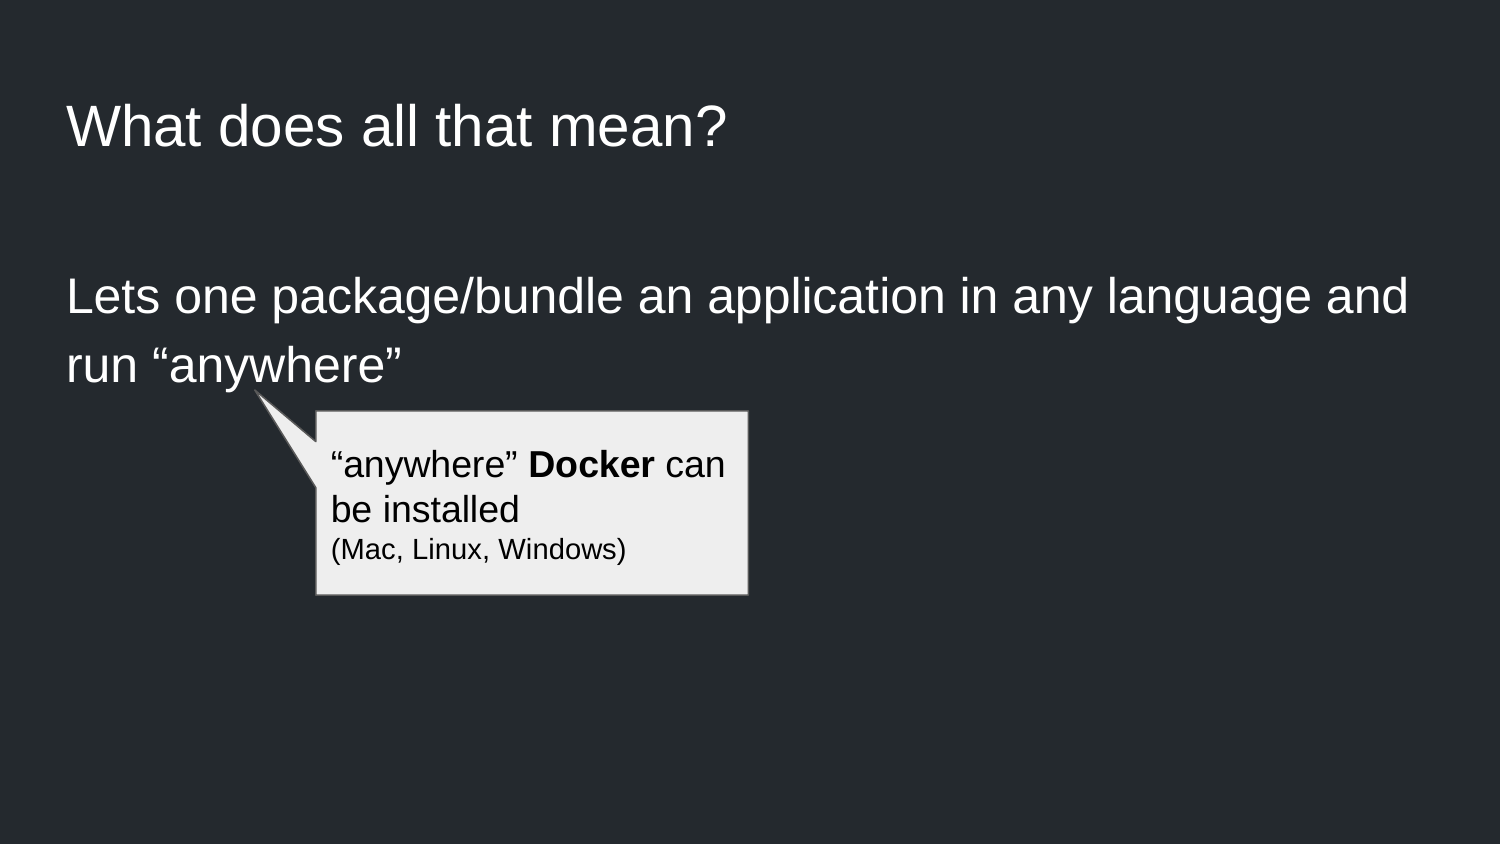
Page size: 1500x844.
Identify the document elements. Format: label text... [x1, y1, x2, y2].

list Lets one package/bundle an application in any language and run “anywhere” [51, 239, 1449, 607]
text_box “anywhere” Docker can be installed (Mac, Linux, Windows) [254, 390, 749, 596]
title What does all that mean? [51, 72, 1449, 167]
